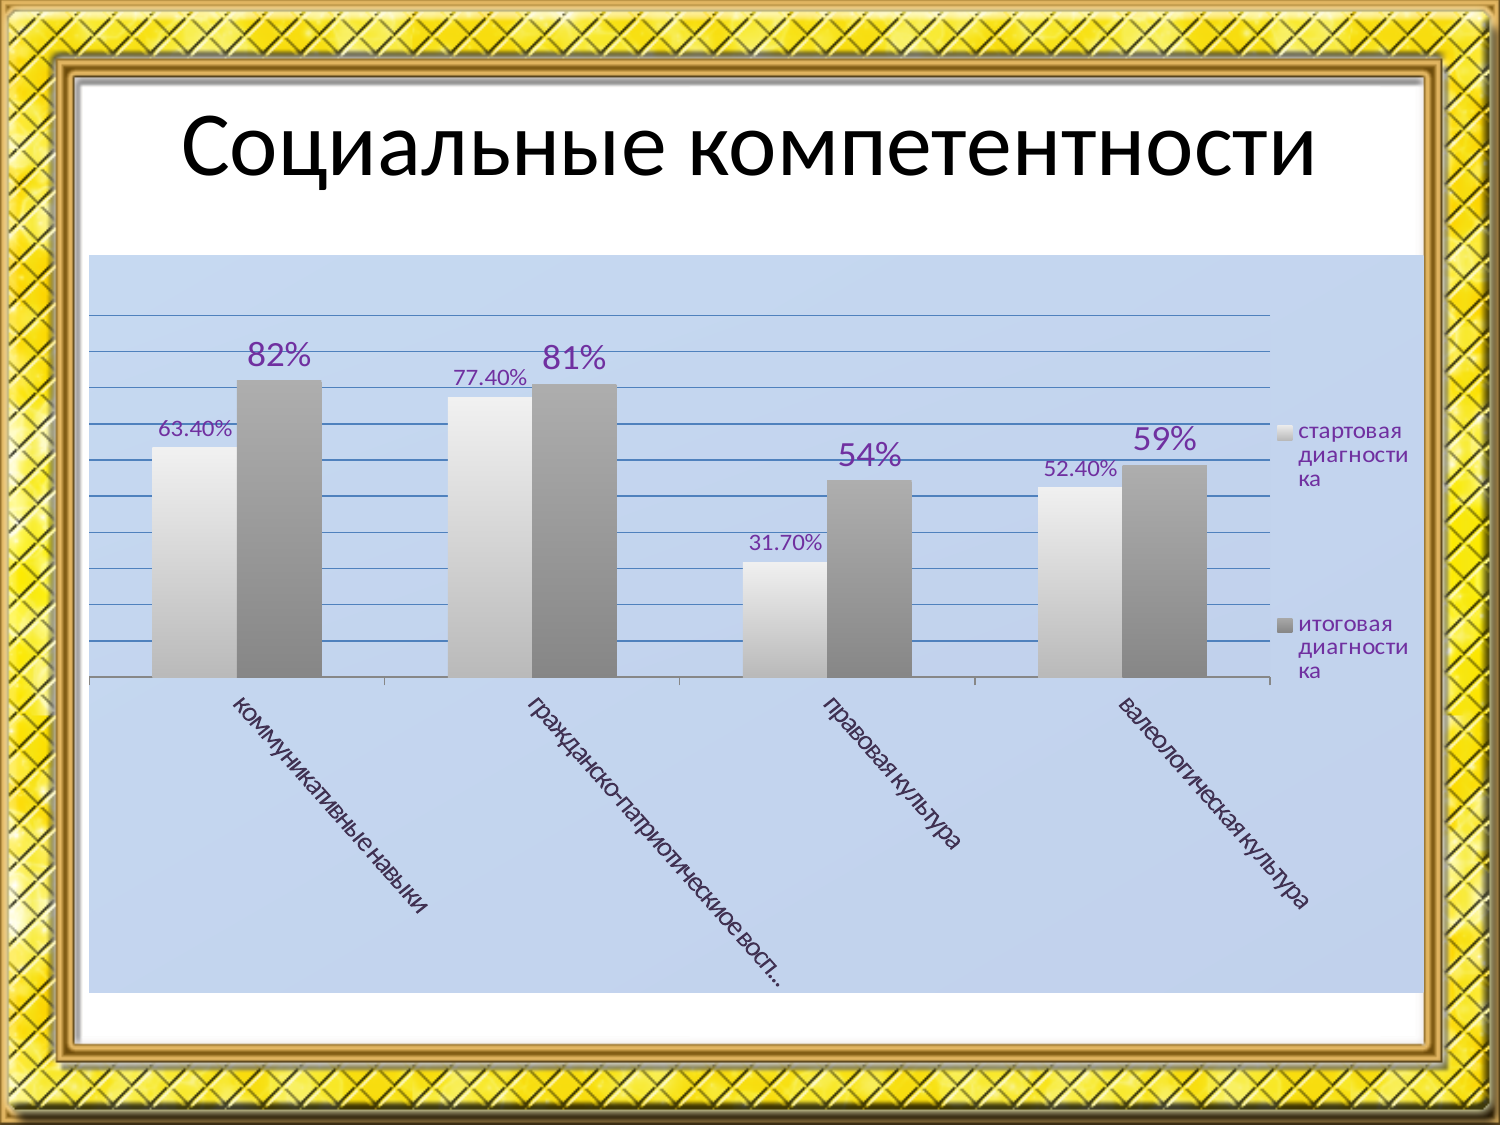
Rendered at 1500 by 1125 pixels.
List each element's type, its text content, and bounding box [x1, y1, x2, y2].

picture [0, 0, 1500, 1125]
title Социальные компетентности [75, 45, 1425, 233]
chart [88, 255, 1424, 1036]
